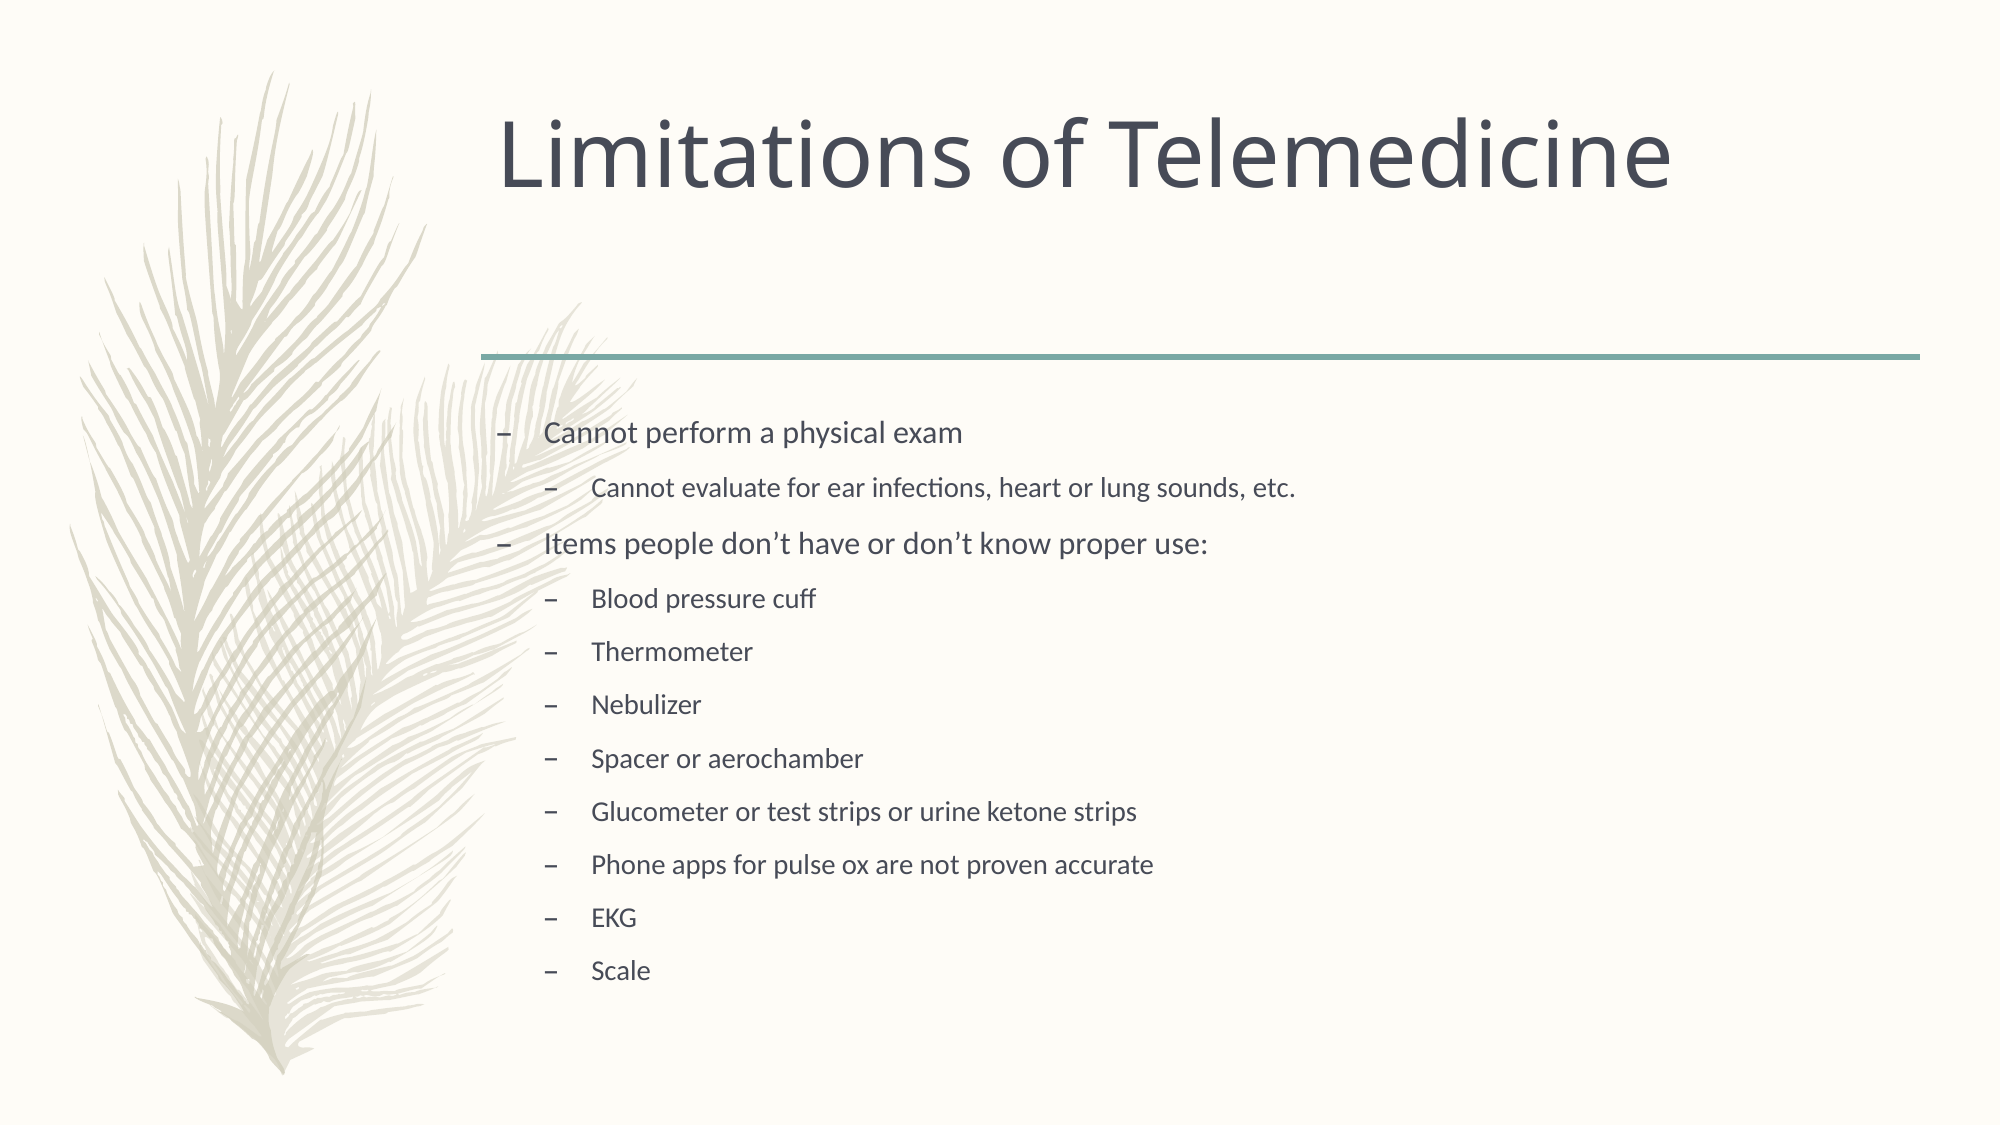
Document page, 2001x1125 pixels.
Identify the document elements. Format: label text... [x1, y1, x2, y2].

list Cannot perform a physical exam Cannot evaluate for ear infections, heart or lung sounds, etc. Items people don’t have or don’t know proper use: Blood pressure cuff Thermometer Nebulizer Spacer or aerochamber Glucometer or test strips or urine ketone strips Phone apps for pulse ox are not proven accurate EKG Scale [481, 399, 1920, 999]
title Limitations of Telemedicine [481, 93, 1920, 350]
